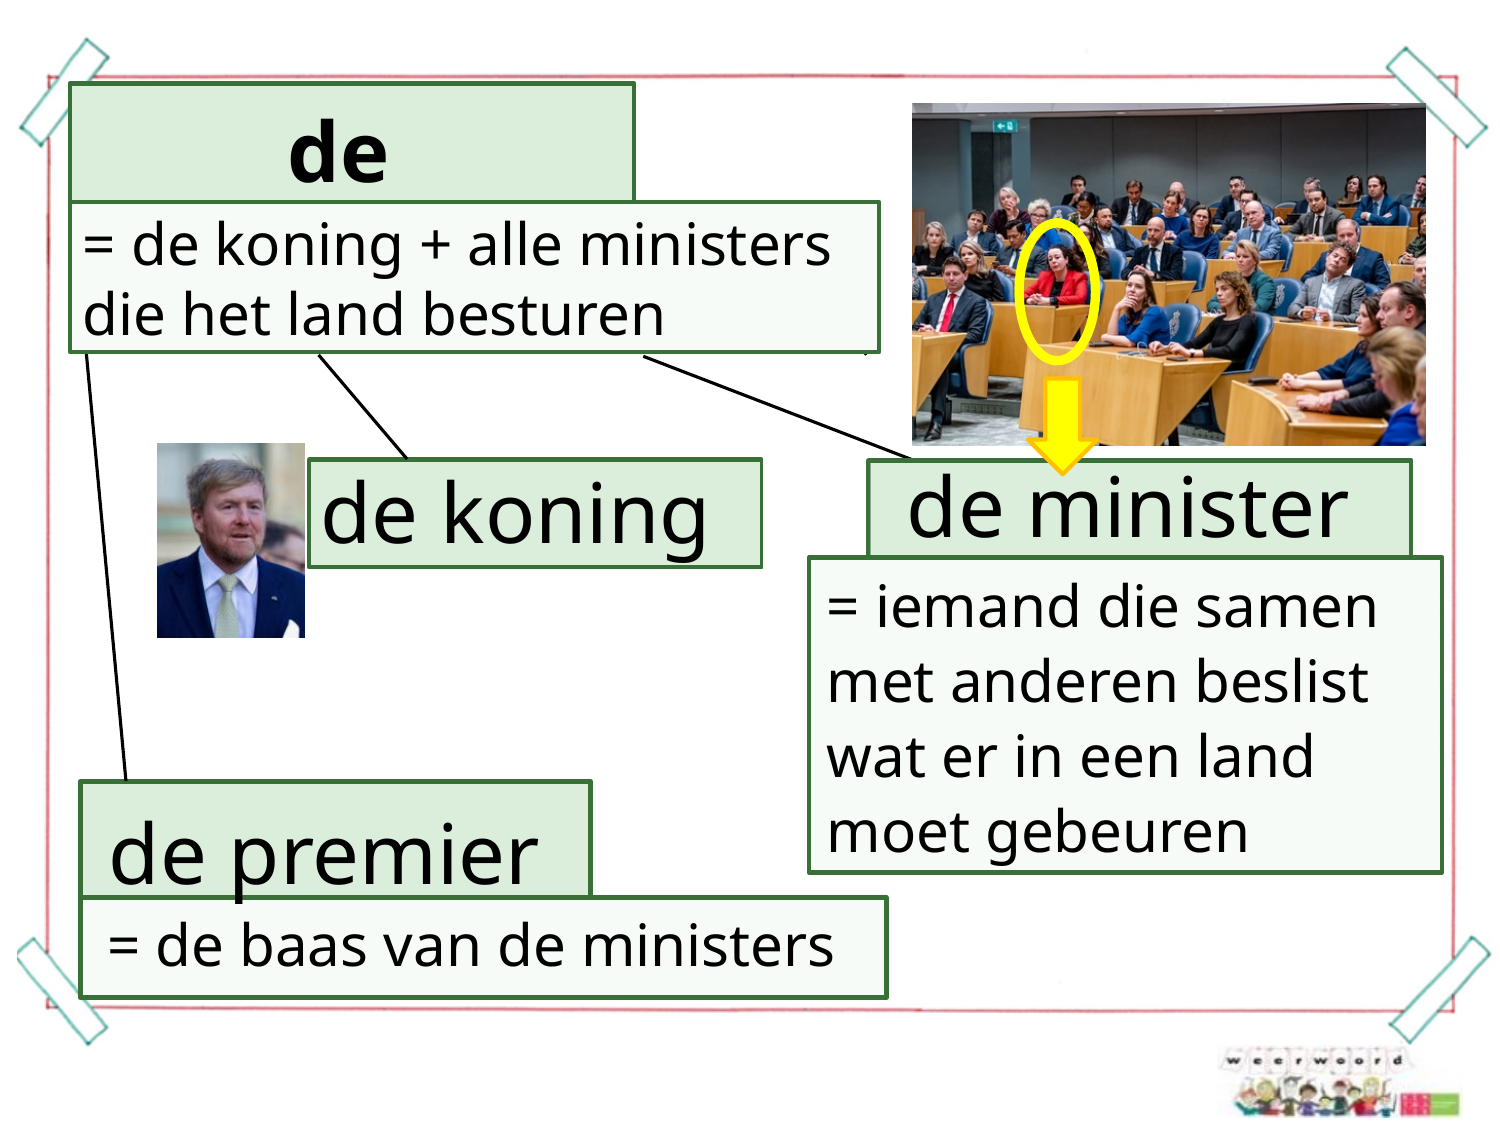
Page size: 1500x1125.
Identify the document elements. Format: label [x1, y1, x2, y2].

text_box [318, 354, 408, 460]
text_box [773, 241, 867, 354]
text_box [643, 356, 1098, 532]
picture [17, 34, 1497, 1118]
text_box [83, 328, 127, 782]
